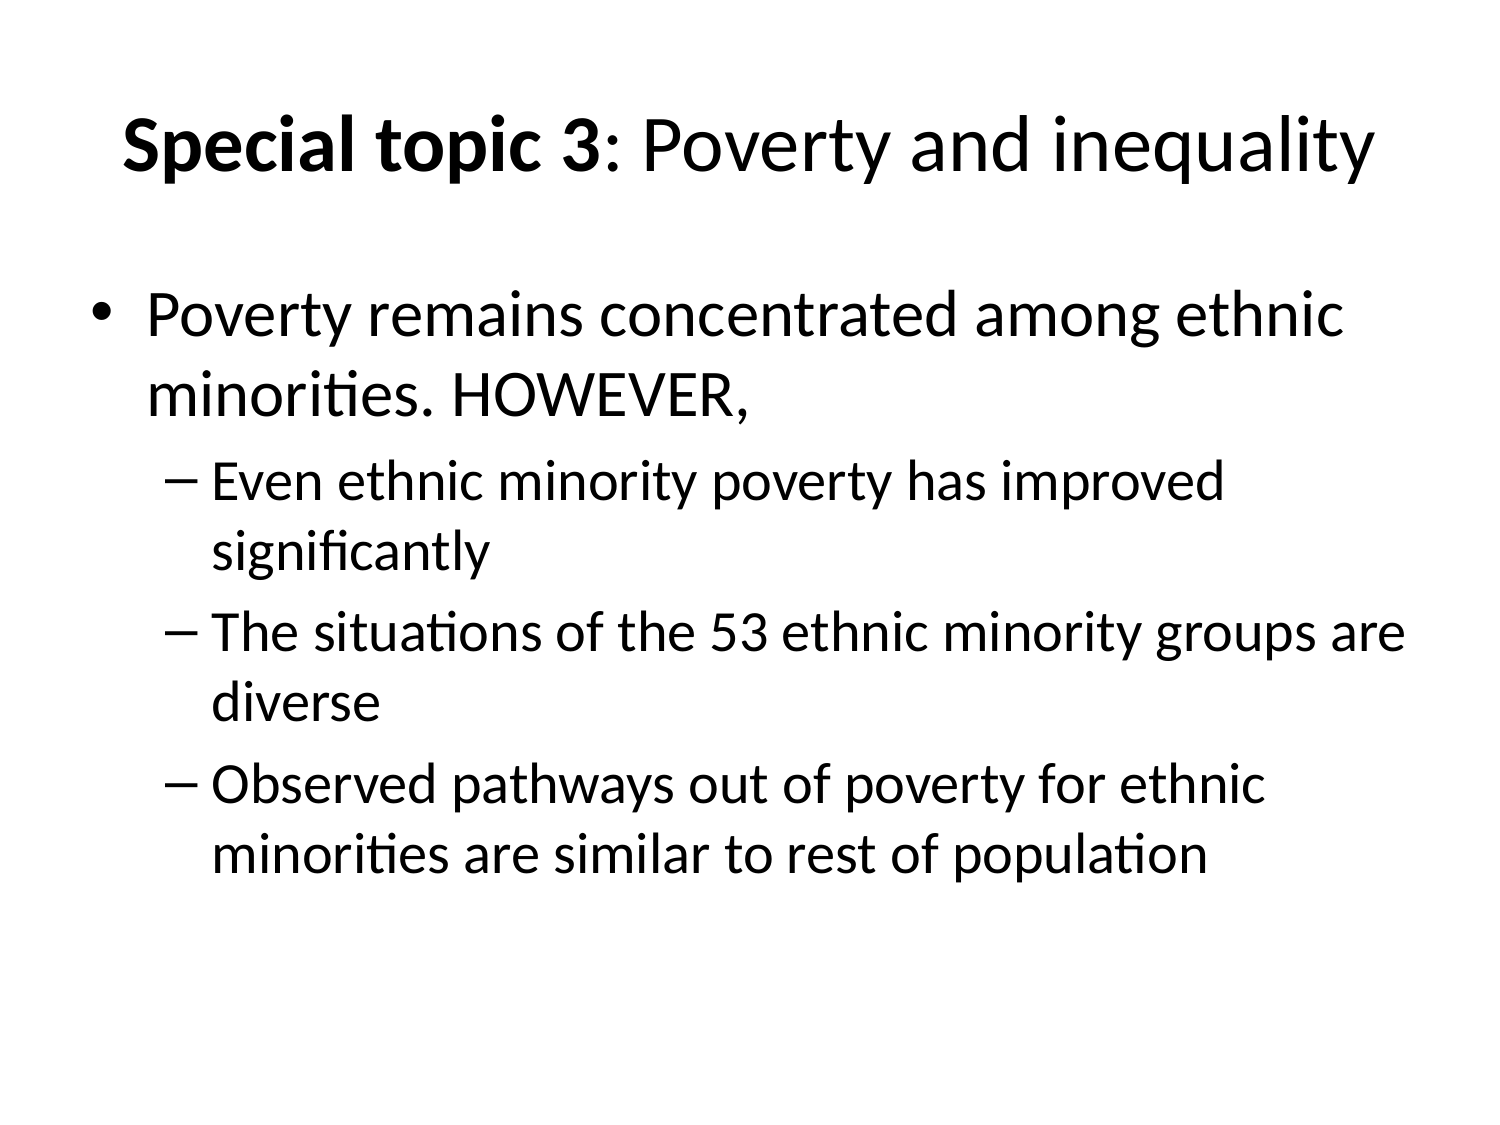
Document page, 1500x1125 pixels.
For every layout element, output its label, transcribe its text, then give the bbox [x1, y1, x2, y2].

list Poverty remains concentrated among ethnic minorities. HOWEVER, Even ethnic minority poverty has improved significantly The situations of the 53 ethnic minority groups are diverse Observed pathways out of poverty for ethnic minorities are similar to rest of population [75, 262, 1425, 1005]
title Special topic 3: Poverty and inequality [75, 45, 1425, 233]
